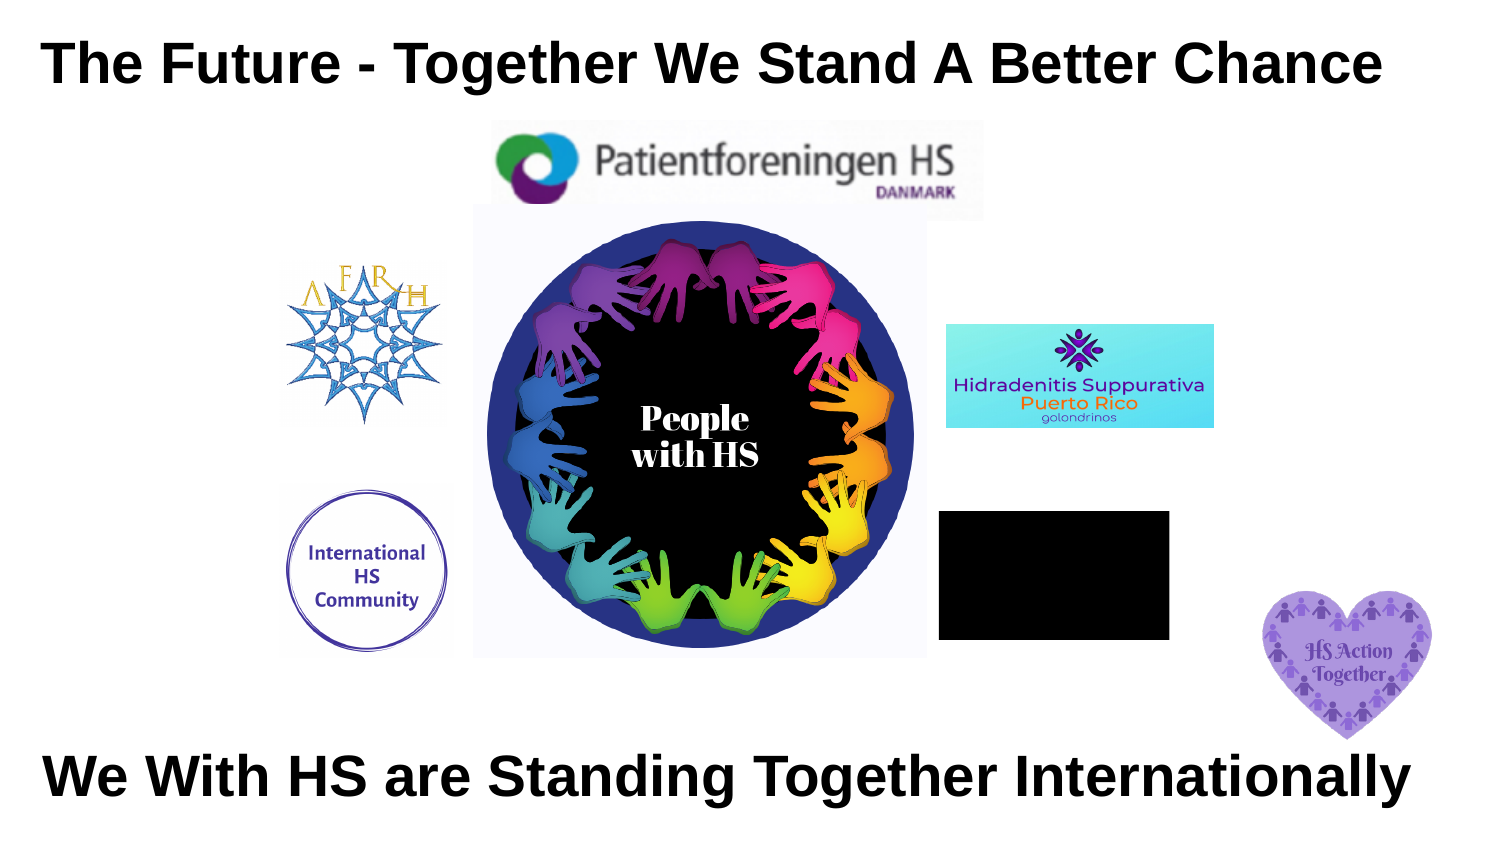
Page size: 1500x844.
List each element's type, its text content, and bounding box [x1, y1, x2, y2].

text_box We With HS are Standing Together Internationally [27, 723, 1209, 818]
picture [938, 510, 1170, 640]
picture [279, 483, 455, 658]
picture [279, 260, 447, 428]
picture [945, 324, 1215, 428]
picture [473, 120, 984, 658]
text_box The Future - Together We Stand A Better Chance [25, 10, 1471, 105]
picture [1212, 543, 1481, 812]
